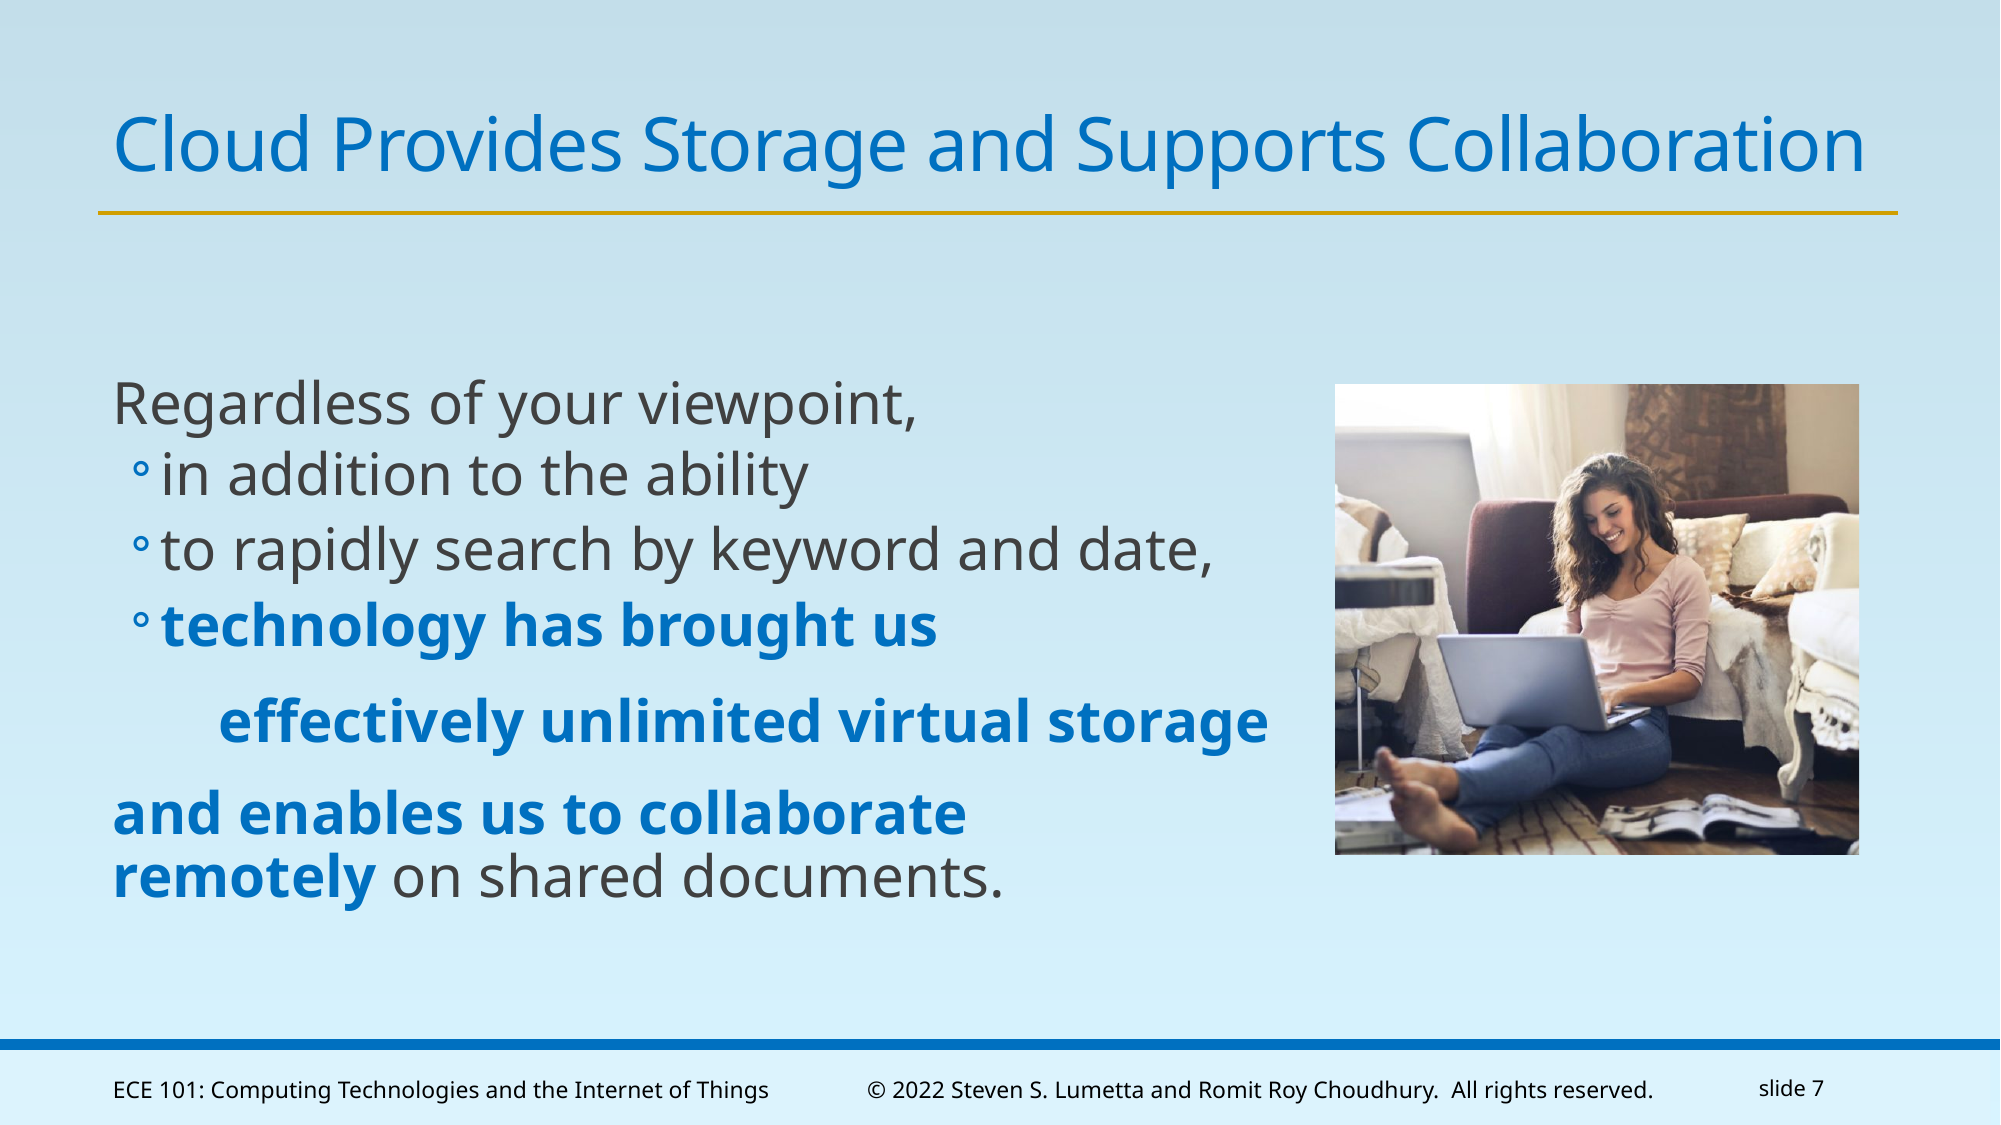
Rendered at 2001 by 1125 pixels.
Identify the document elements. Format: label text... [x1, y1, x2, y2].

slide_number slide 7 [1704, 1059, 1840, 1120]
list Regardless of your viewpoint, in addition to the ability to rapidly search by keyword and date, technology has brought us effectively unlimited virtual storage and enables us to collaborate remotely on shared documents. [97, 267, 1377, 963]
footer © 2022 Steven S. Lumetta and Romit Roy Choudhury. All rights reserved. [819, 1059, 1704, 1120]
picture [1334, 384, 1860, 856]
title Cloud Provides Storage and Supports Collaboration [97, 88, 1900, 194]
slide_number ECE 101: Computing Technologies and the Internet of Things [97, 1059, 786, 1120]
